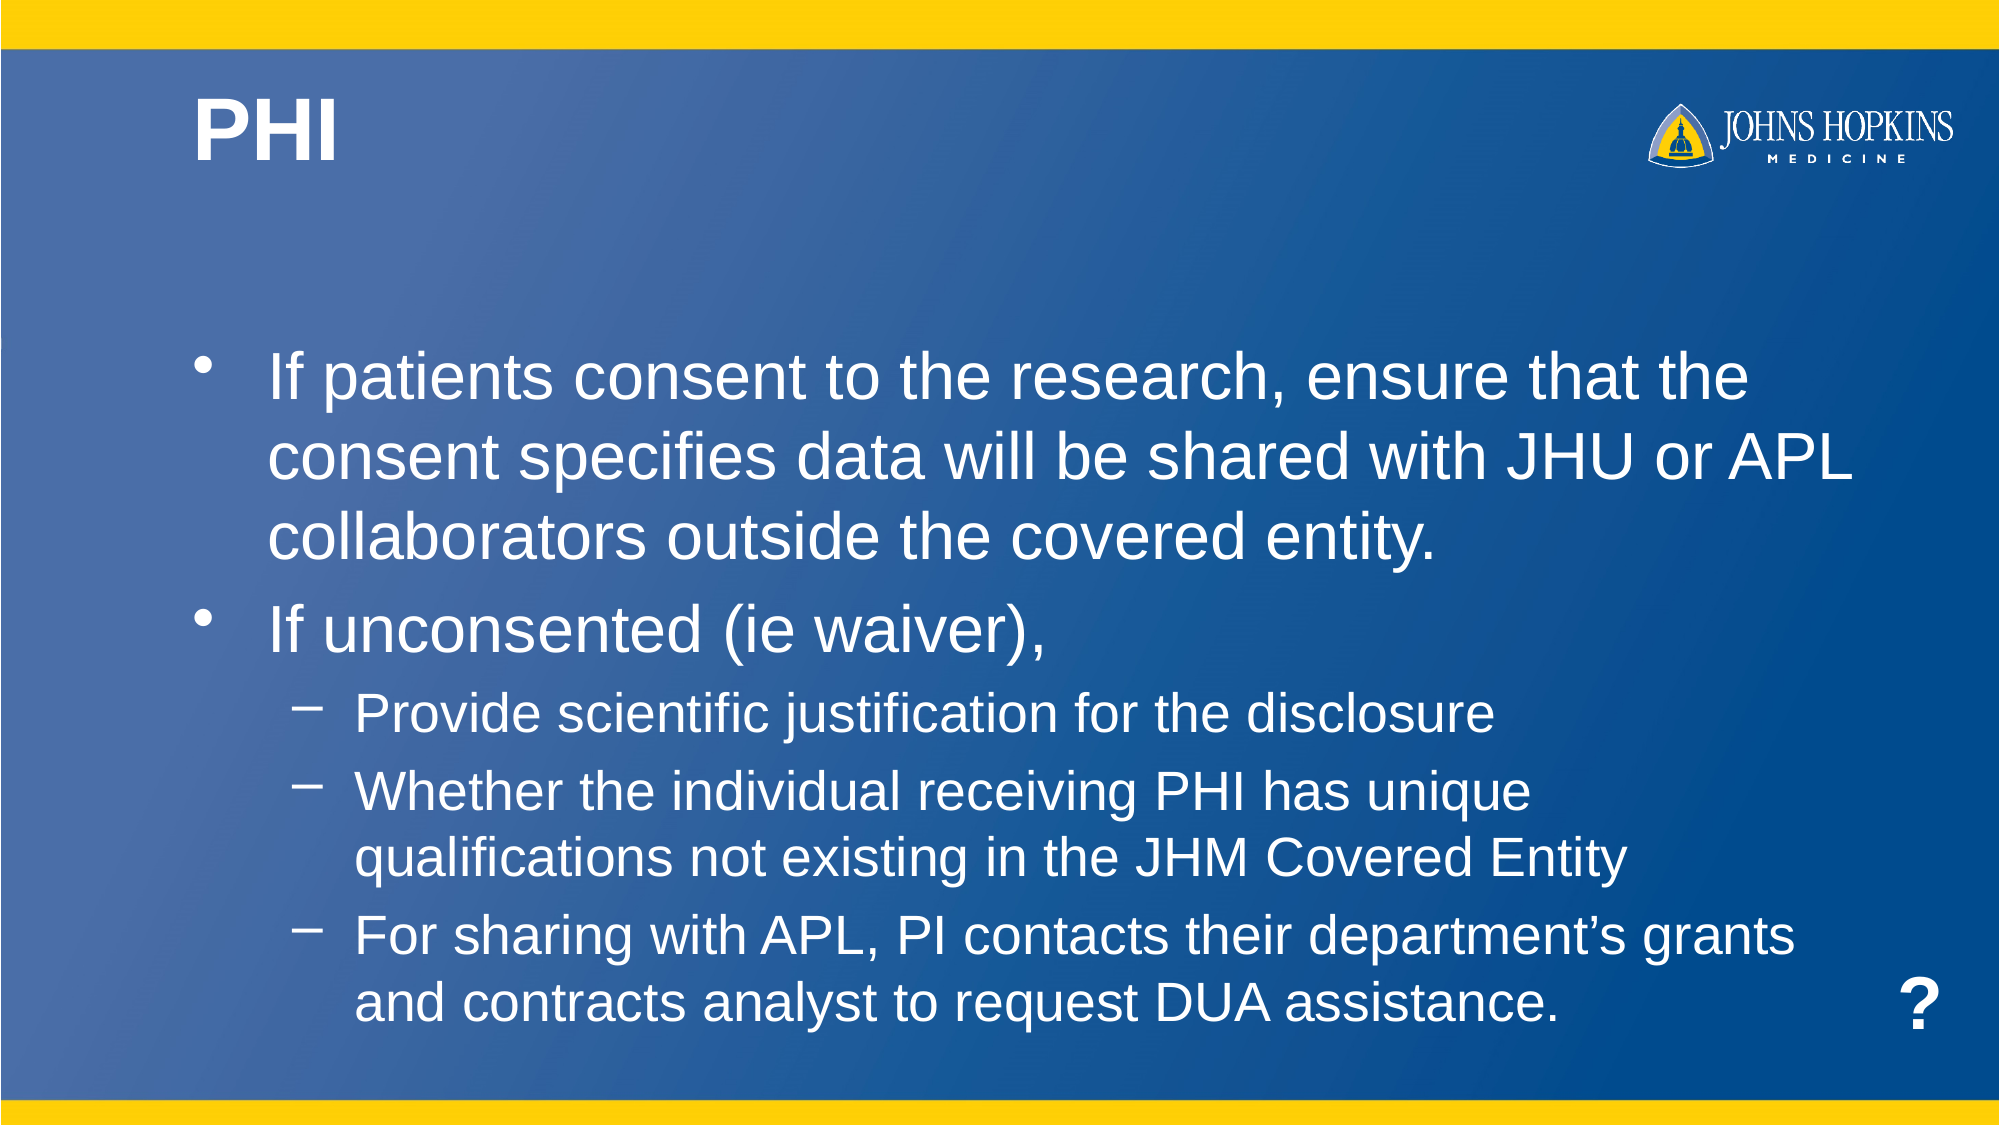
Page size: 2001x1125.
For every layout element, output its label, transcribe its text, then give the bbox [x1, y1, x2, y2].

list If patients consent to the research, ensure that the consent specifies data will be shared with JHU or APL collaborators outside the covered entity. If unconsented (ie waiver), Provide scientific justification for the disclosure Whether the individual receiving PHI has unique qualifications not existing in the JHM Covered Entity For sharing with APL, PI contacts their department’s grants and contracts analyst to request DUA assistance. [177, 324, 1878, 1000]
title PHI [177, 64, 1878, 252]
picture [1, 0, 2000, 1125]
text_box ? [1882, 946, 1931, 1052]
